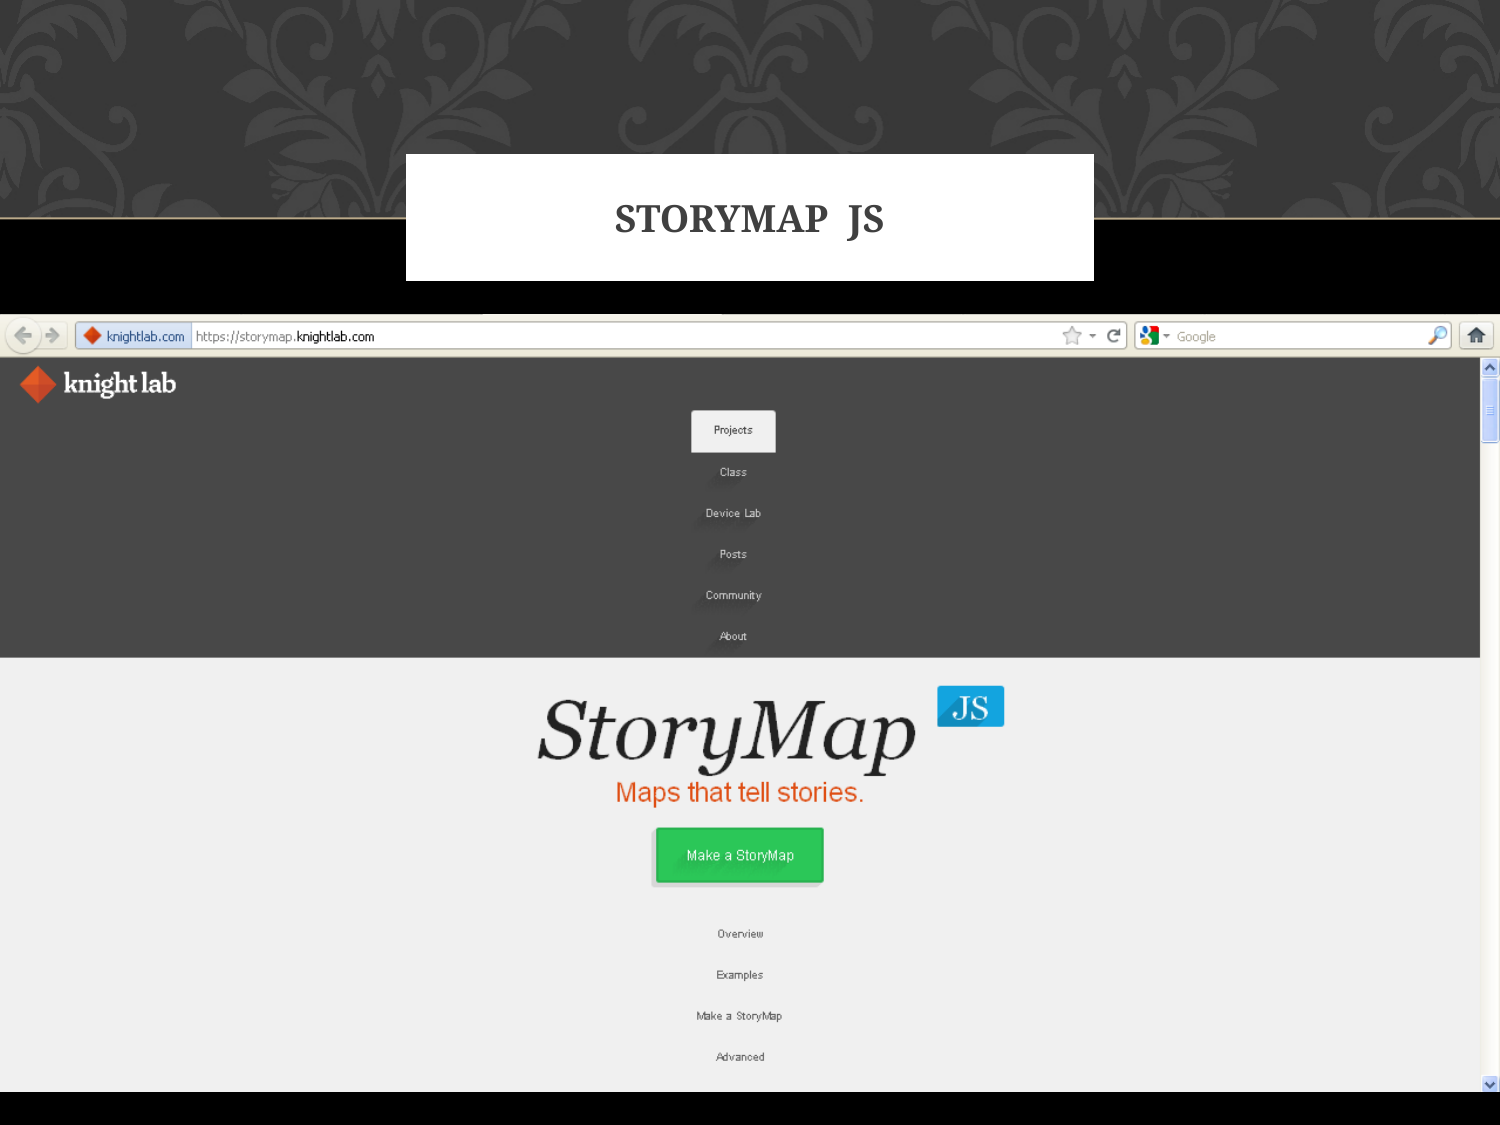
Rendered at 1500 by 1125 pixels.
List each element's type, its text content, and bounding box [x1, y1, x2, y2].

picture [0, 314, 1500, 1092]
title StoryMAP js [406, 154, 1094, 281]
